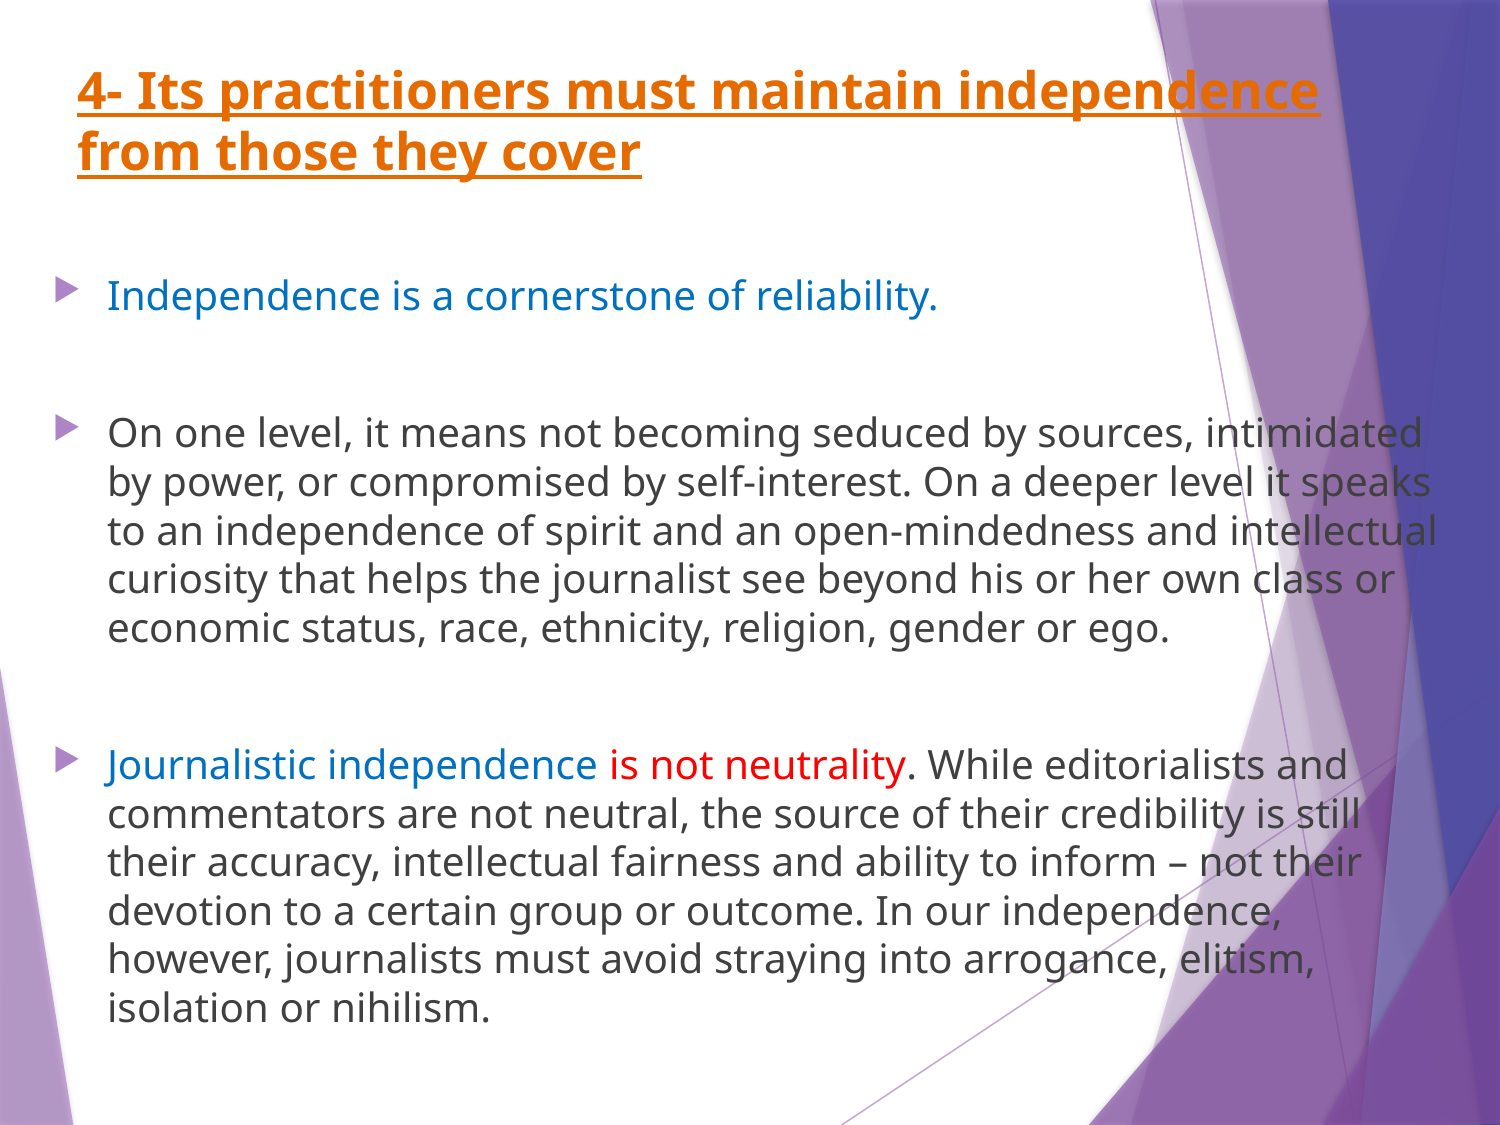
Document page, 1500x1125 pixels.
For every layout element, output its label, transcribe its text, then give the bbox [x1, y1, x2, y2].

title 4- Its practitioners must maintain independence from those they cover [62, 50, 1413, 246]
list Independence is a cornerstone of reliability. On one level, it means not becoming seduced by sources, intimidated by power, or compromised by self-interest. On a deeper level it speaks to an independence of spirit and an open-mindedness and intellectual curiosity that helps the journalist see beyond his or her own class or economic status, race, ethnicity, religion, gender or ego. Journalistic independence is not neutrality. While editorialists and commentators are not neutral, the source of their credibility is still their accuracy, intellectual fairness and ability to inform – not their devotion to a certain group or outcome. In our independence, however, journalists must avoid straying into arrogance, elitism, isolation or nihilism. [37, 262, 1463, 1075]
